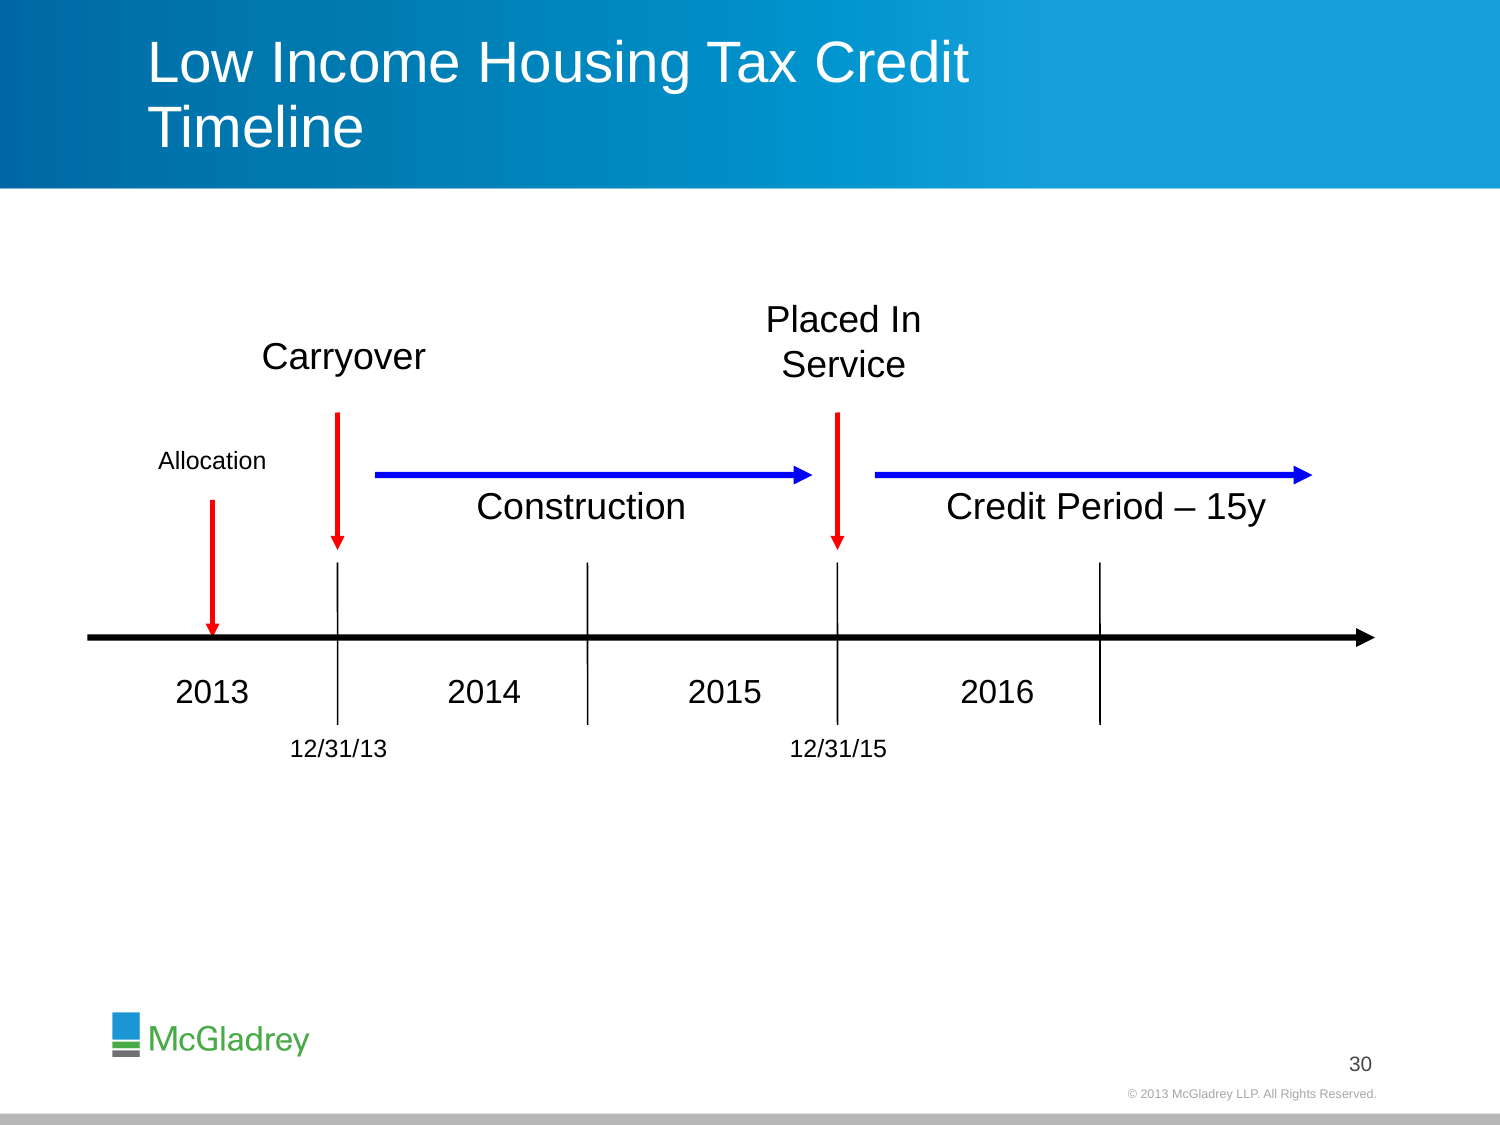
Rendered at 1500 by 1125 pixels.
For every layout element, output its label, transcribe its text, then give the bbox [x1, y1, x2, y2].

text_box Placed In Service [724, 287, 963, 393]
text_box [831, 412, 844, 550]
text_box [87, 631, 1375, 644]
text_box 2015 [662, 662, 788, 718]
text_box 2013 [150, 662, 275, 718]
text_box Carryover [224, 324, 463, 385]
text_box [788, 468, 813, 482]
text_box 2016 [924, 662, 1070, 718]
text_box [331, 412, 344, 550]
text_box Credit Period – 15y [862, 474, 1350, 535]
text_box [1300, 468, 1311, 474]
text_box 2014 [412, 662, 556, 718]
text_box Allocation [137, 437, 288, 483]
text_box 12/31/13 [274, 725, 413, 770]
picture [0, 0, 1500, 1125]
text_box Construction [375, 474, 788, 535]
title Low Income Housing Tax Credit Timeline [131, 13, 1371, 177]
text_box [206, 499, 219, 637]
text_box 12/31/15 [774, 725, 925, 770]
slide_number 29 [1037, 1033, 1388, 1094]
